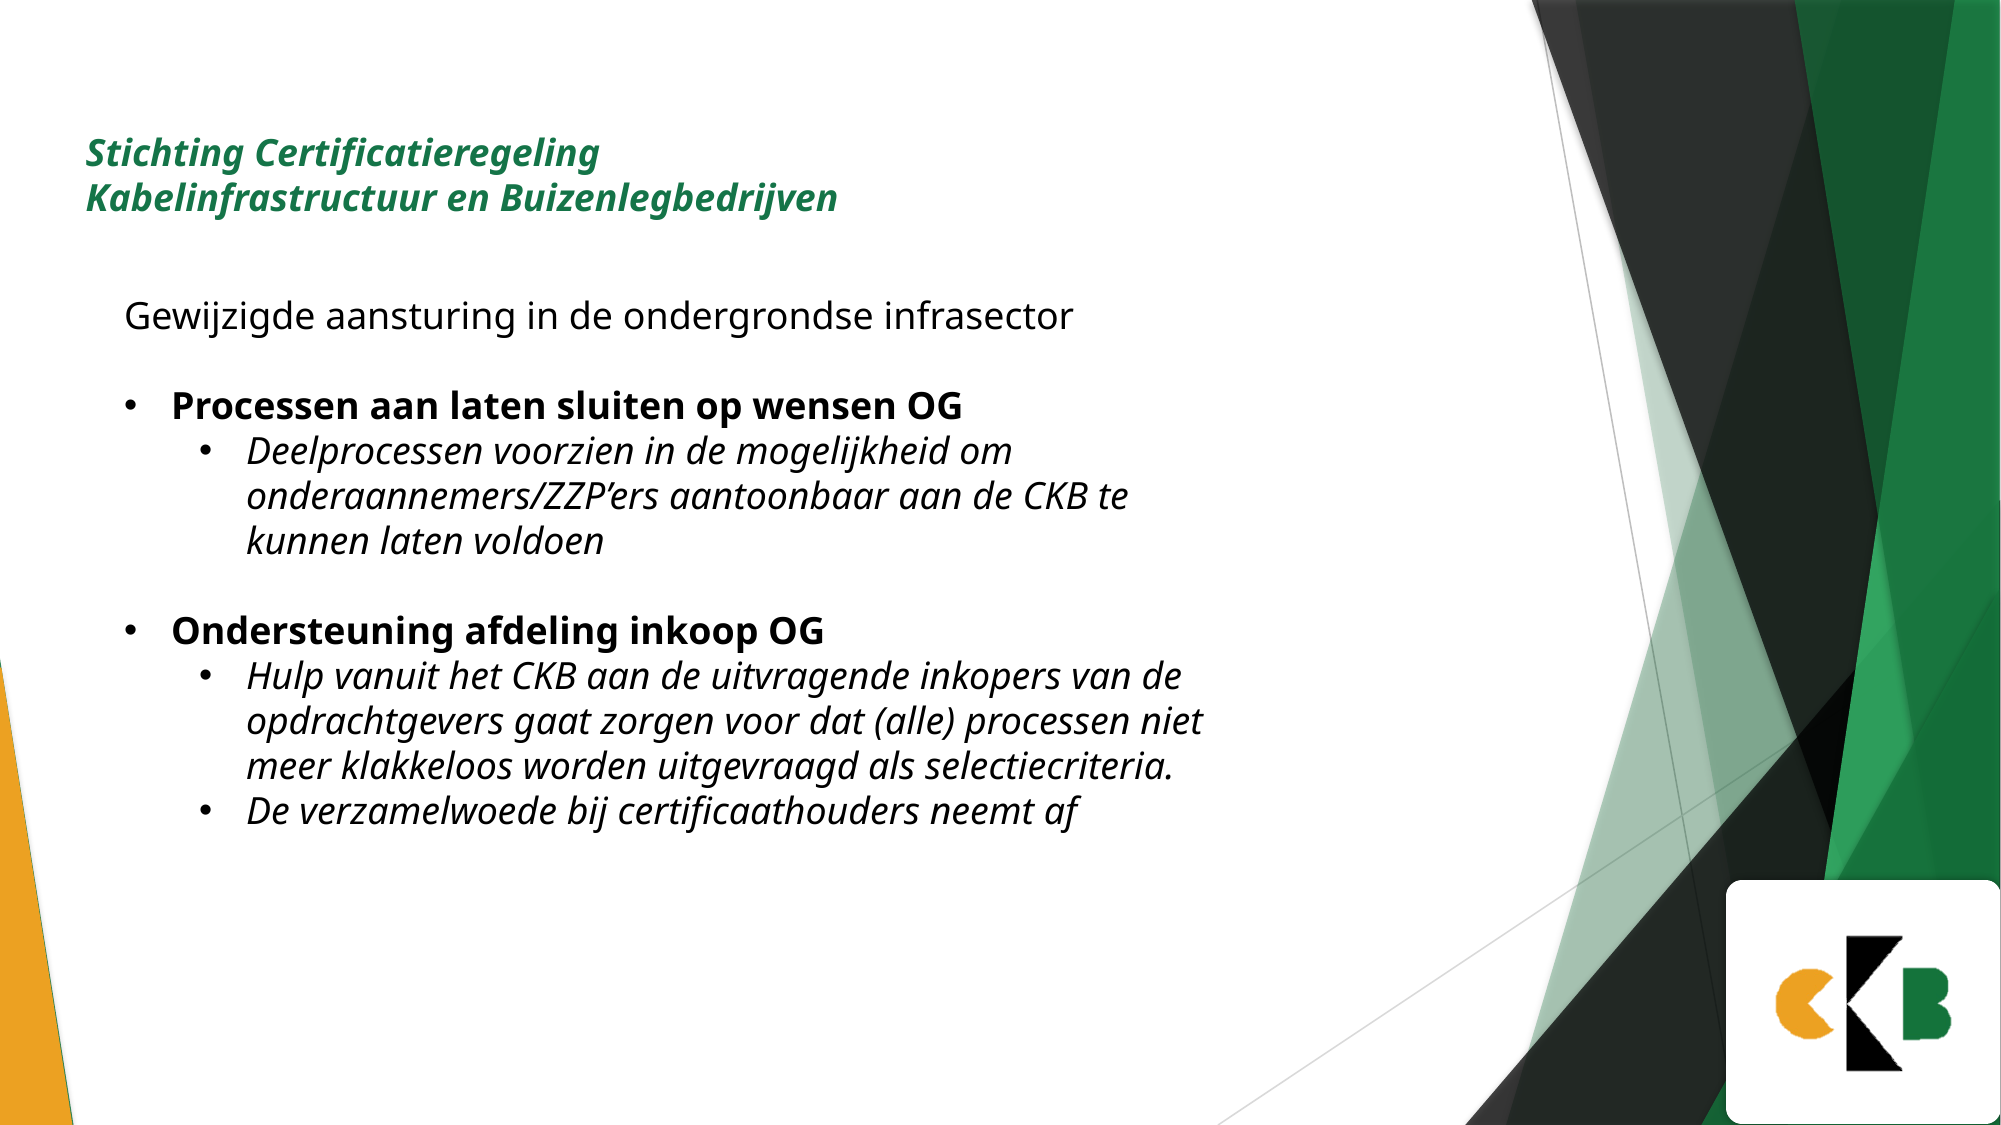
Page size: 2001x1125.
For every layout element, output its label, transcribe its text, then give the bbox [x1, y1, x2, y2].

text_box Gewijzigde aansturing in de ondergrondse infrasector Processen aan laten sluiten op wensen OG Deelprocessen voorzien in de mogelijkheid om onderaannemers/ZZP’ers aantoonbaar aan de CKB te kunnen laten voldoen Ondersteuning afdeling inkoop OG Hulp vanuit het CKB aan de uitvragende inkopers van de opdrachtgevers gaat zorgen voor dat (alle) processen niet meer klakkeloos worden uitgevraagd als selectiecriteria. De verzamelwoede bij certificaathouders neemt af [109, 284, 1222, 1065]
text_box [0, 667, 73, 1125]
text_box Stichting Certificatieregeling Kabelinfrastructuur en Buizenlegbedrijven [70, 122, 881, 227]
picture [1757, 910, 1971, 1093]
